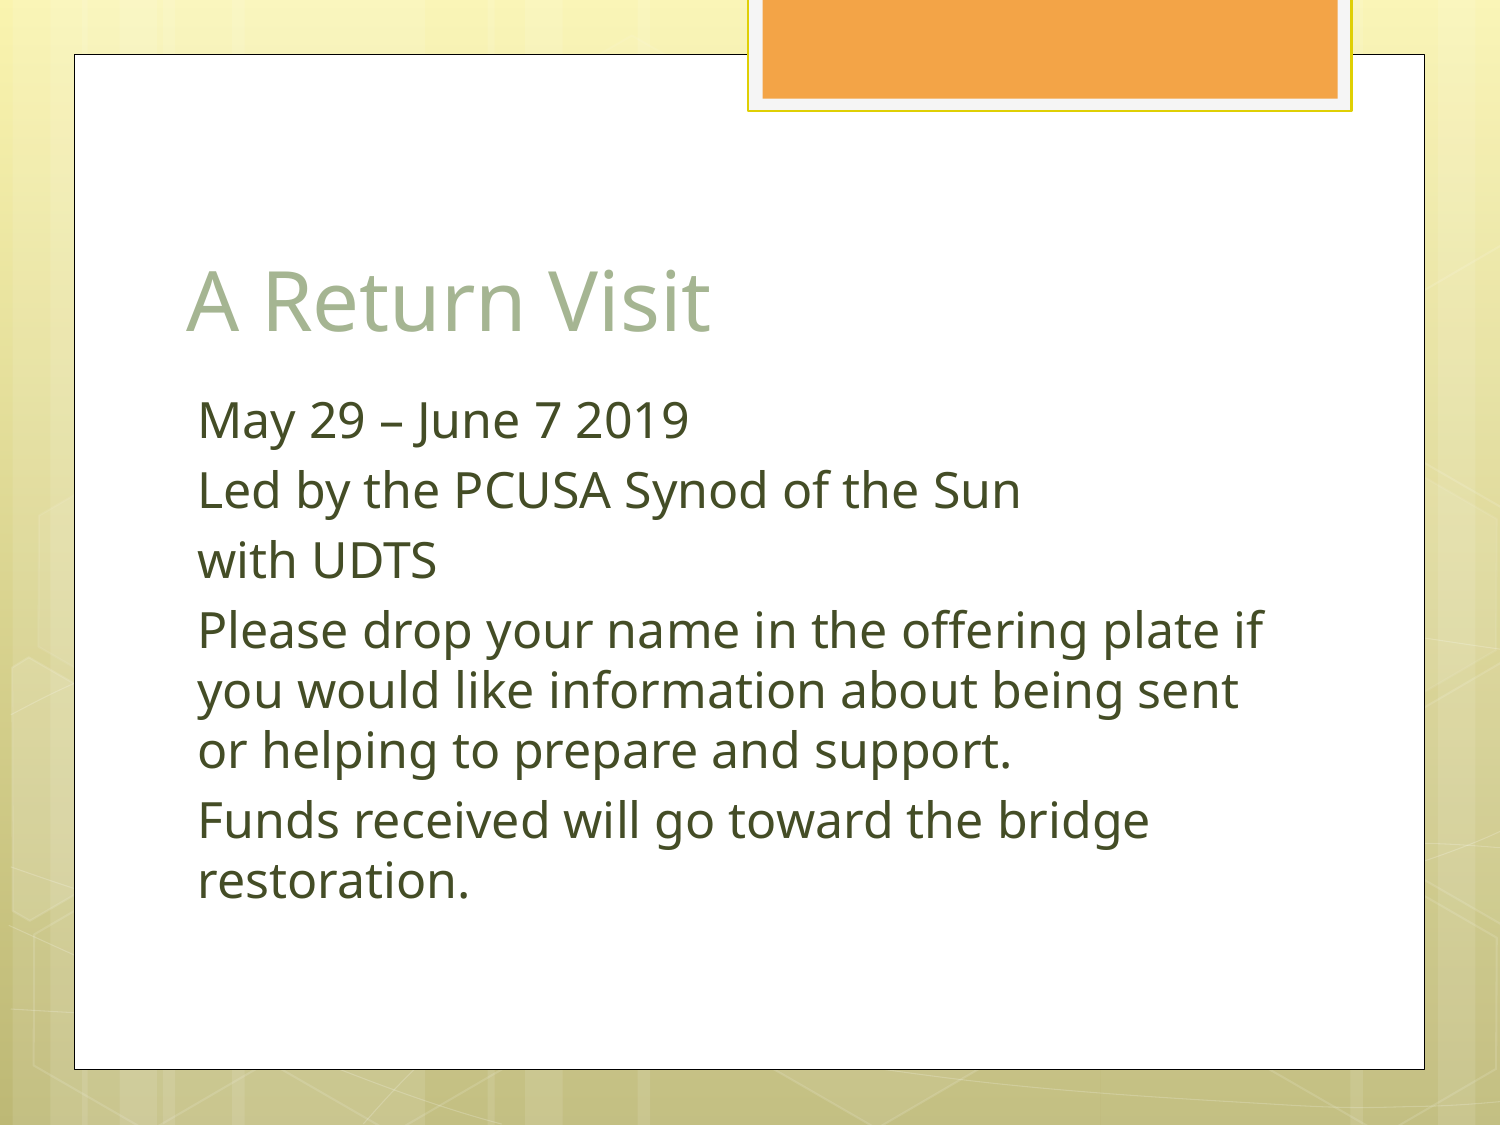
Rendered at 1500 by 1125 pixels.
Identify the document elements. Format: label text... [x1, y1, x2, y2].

title A Return Visit [171, 168, 1324, 357]
list May 29 – June 7 2019 Led by the PCUSA Synod of the Sun with UDTS Please drop your name in the offering plate if you would like information about being sent or helping to prepare and support. Funds received will go toward the bridge restoration. [171, 381, 1283, 957]
